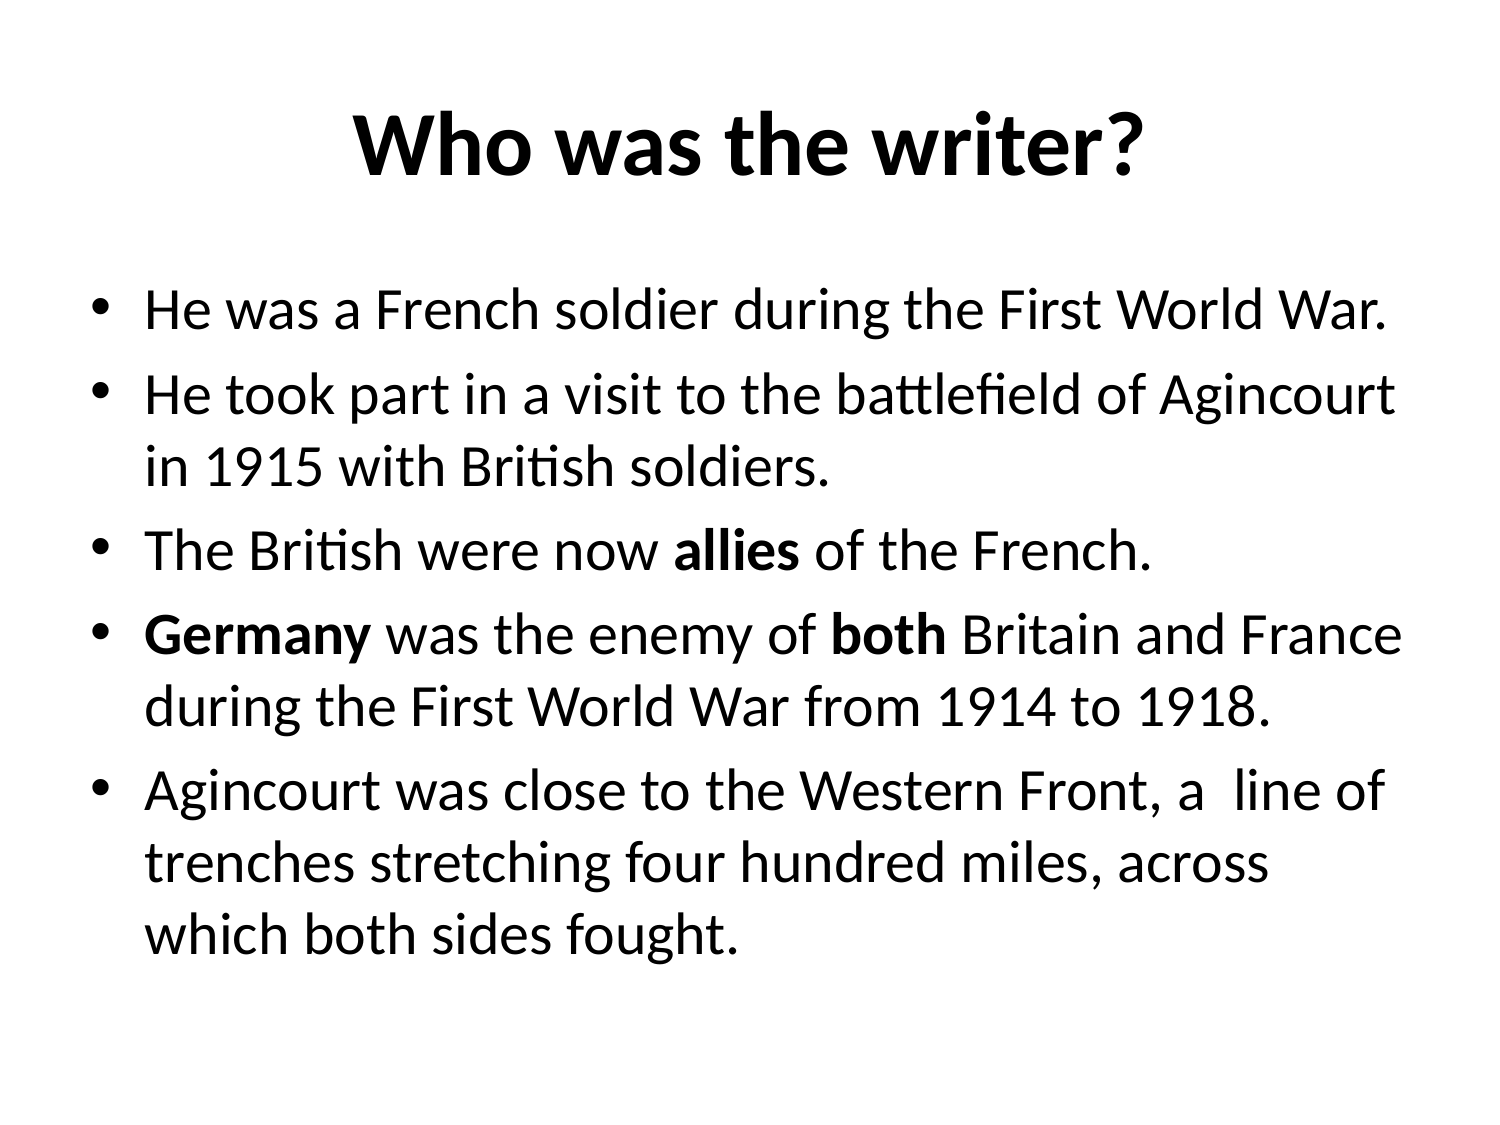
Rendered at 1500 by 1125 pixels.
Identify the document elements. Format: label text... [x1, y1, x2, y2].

list He was a French soldier during the First World War. He took part in a visit to the battlefield of Agincourt in 1915 with British soldiers. The British were now allies of the French. Germany was the enemy of both Britain and France during the First World War from 1914 to 1918. Agincourt was close to the Western Front, a line of trenches stretching four hundred miles, across which both sides fought. [75, 262, 1425, 1005]
title Who was the writer? [75, 45, 1425, 233]
